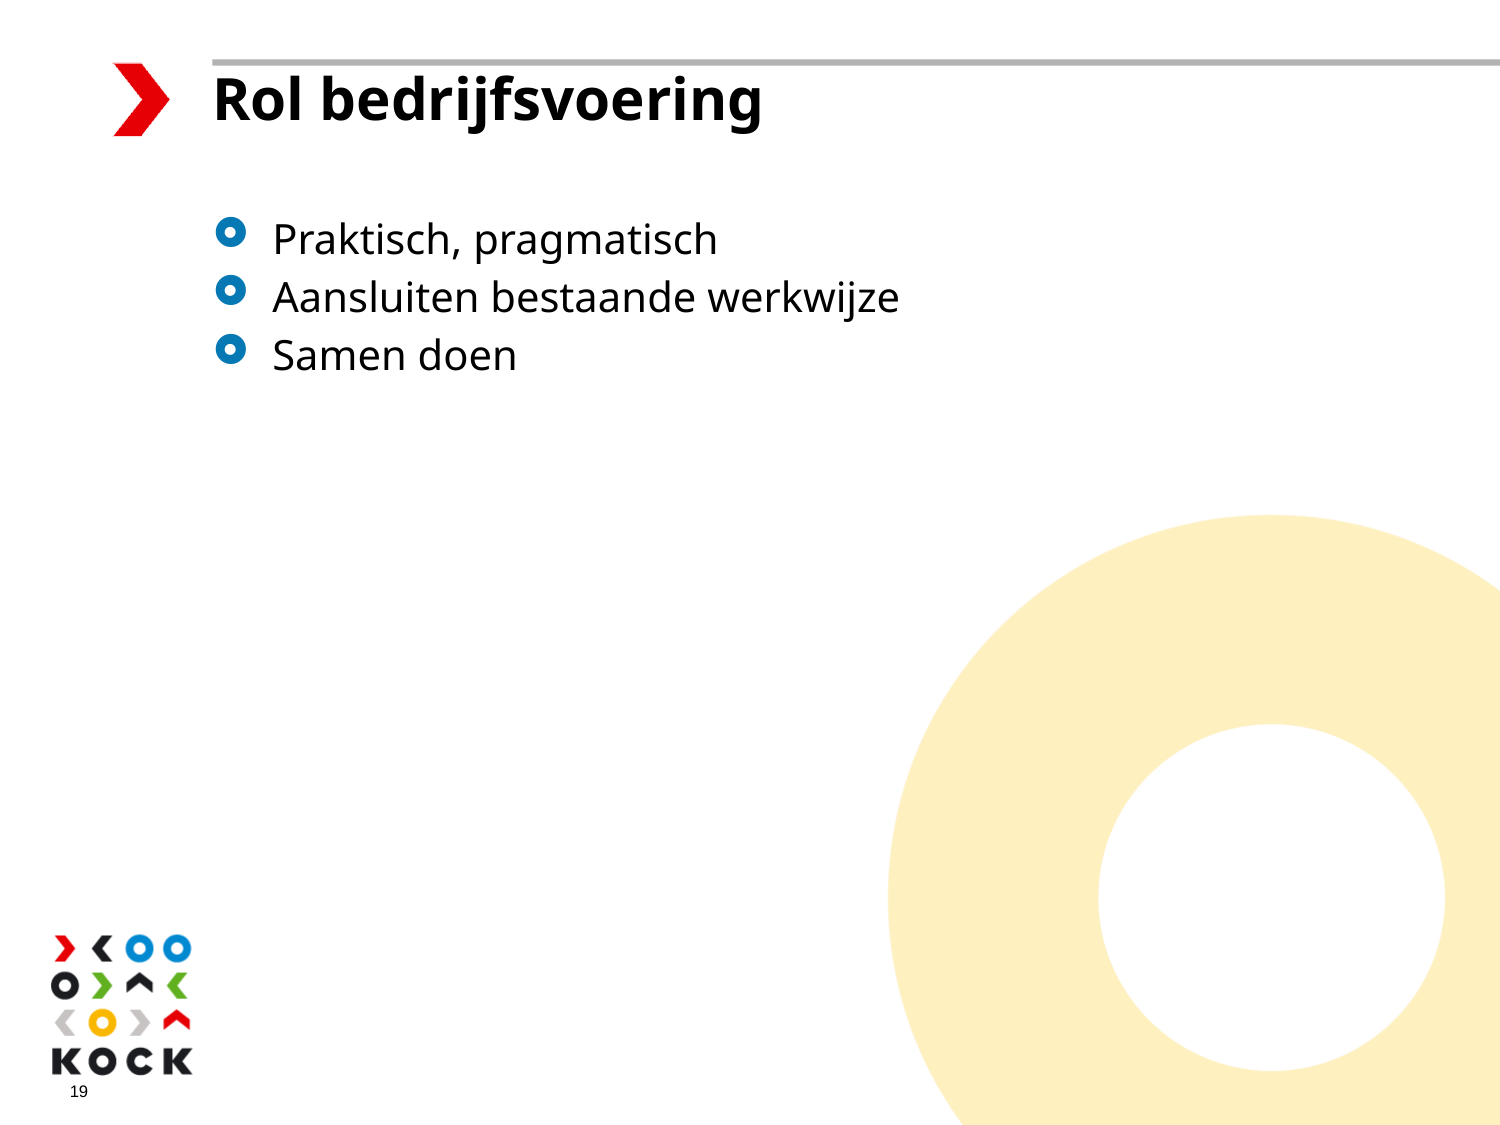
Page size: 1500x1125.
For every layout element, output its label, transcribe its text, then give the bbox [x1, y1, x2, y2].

picture [0, 0, 1500, 1125]
text_box 19 [69, 1080, 137, 1101]
list Praktisch, pragmatisch Aansluiten bestaande werkwijze Samen doen [212, 212, 1438, 938]
title Rol bedrijfsvoering [212, 62, 1438, 188]
